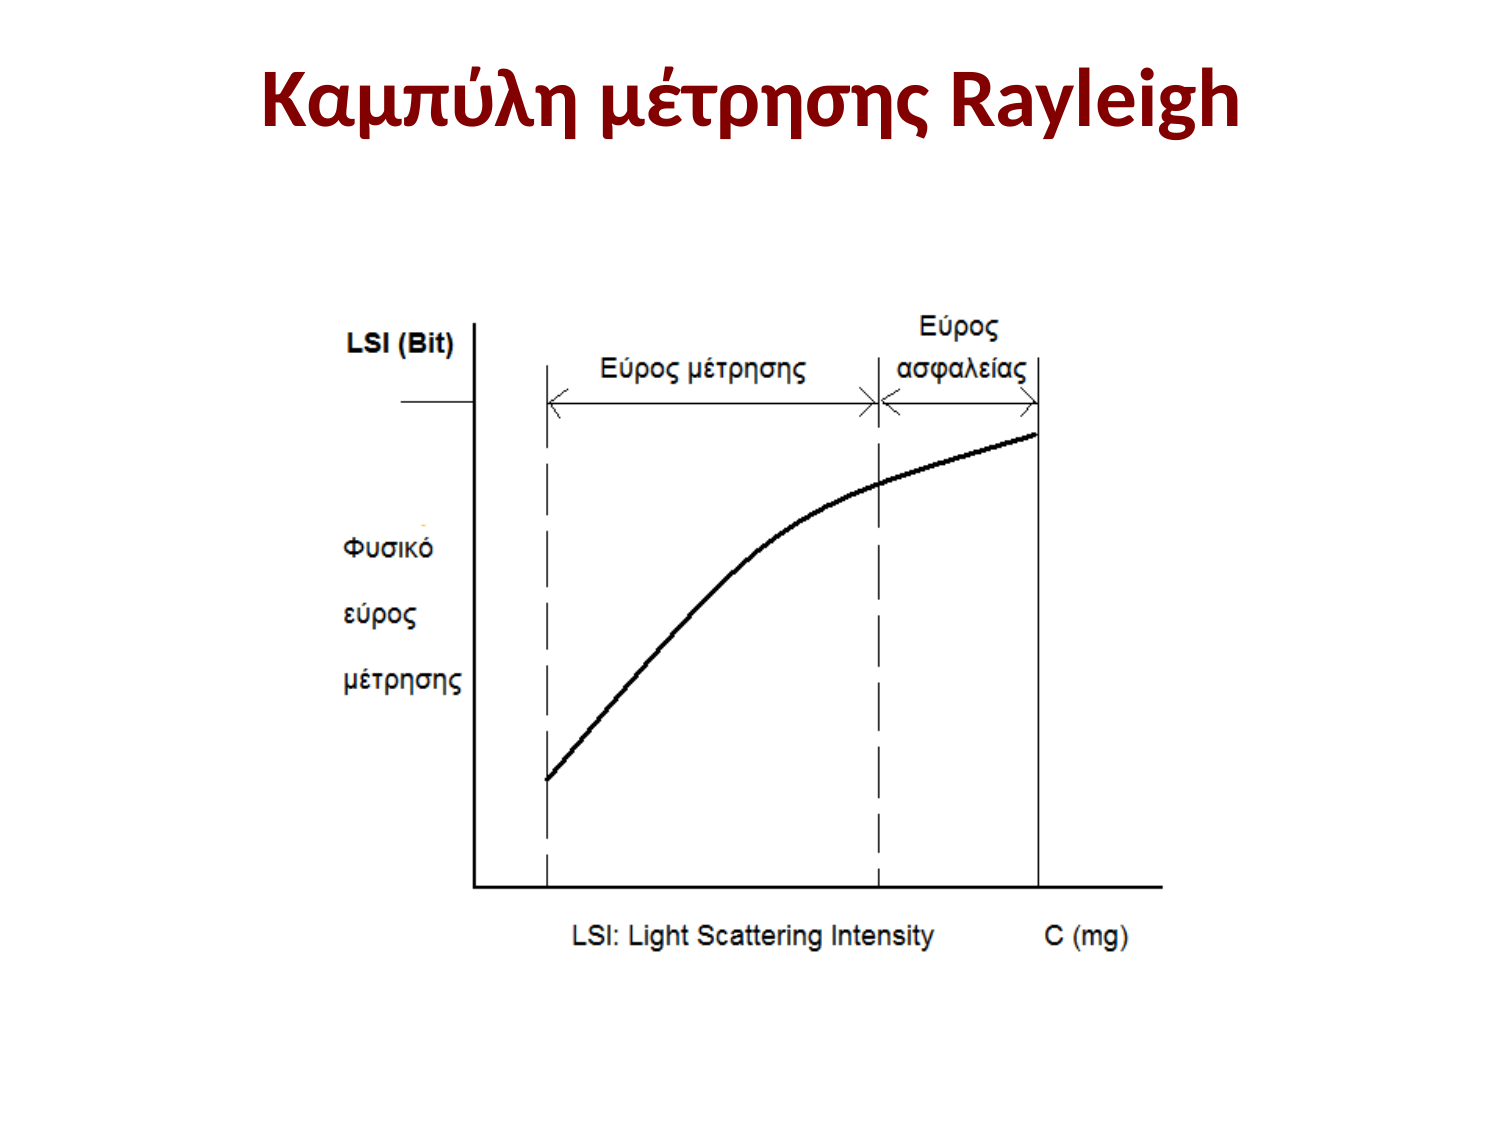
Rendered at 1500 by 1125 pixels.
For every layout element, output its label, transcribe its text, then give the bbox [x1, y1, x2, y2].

title Καμπύλη μέτρησης Rayleigh [76, 19, 1427, 169]
picture [326, 266, 1174, 973]
